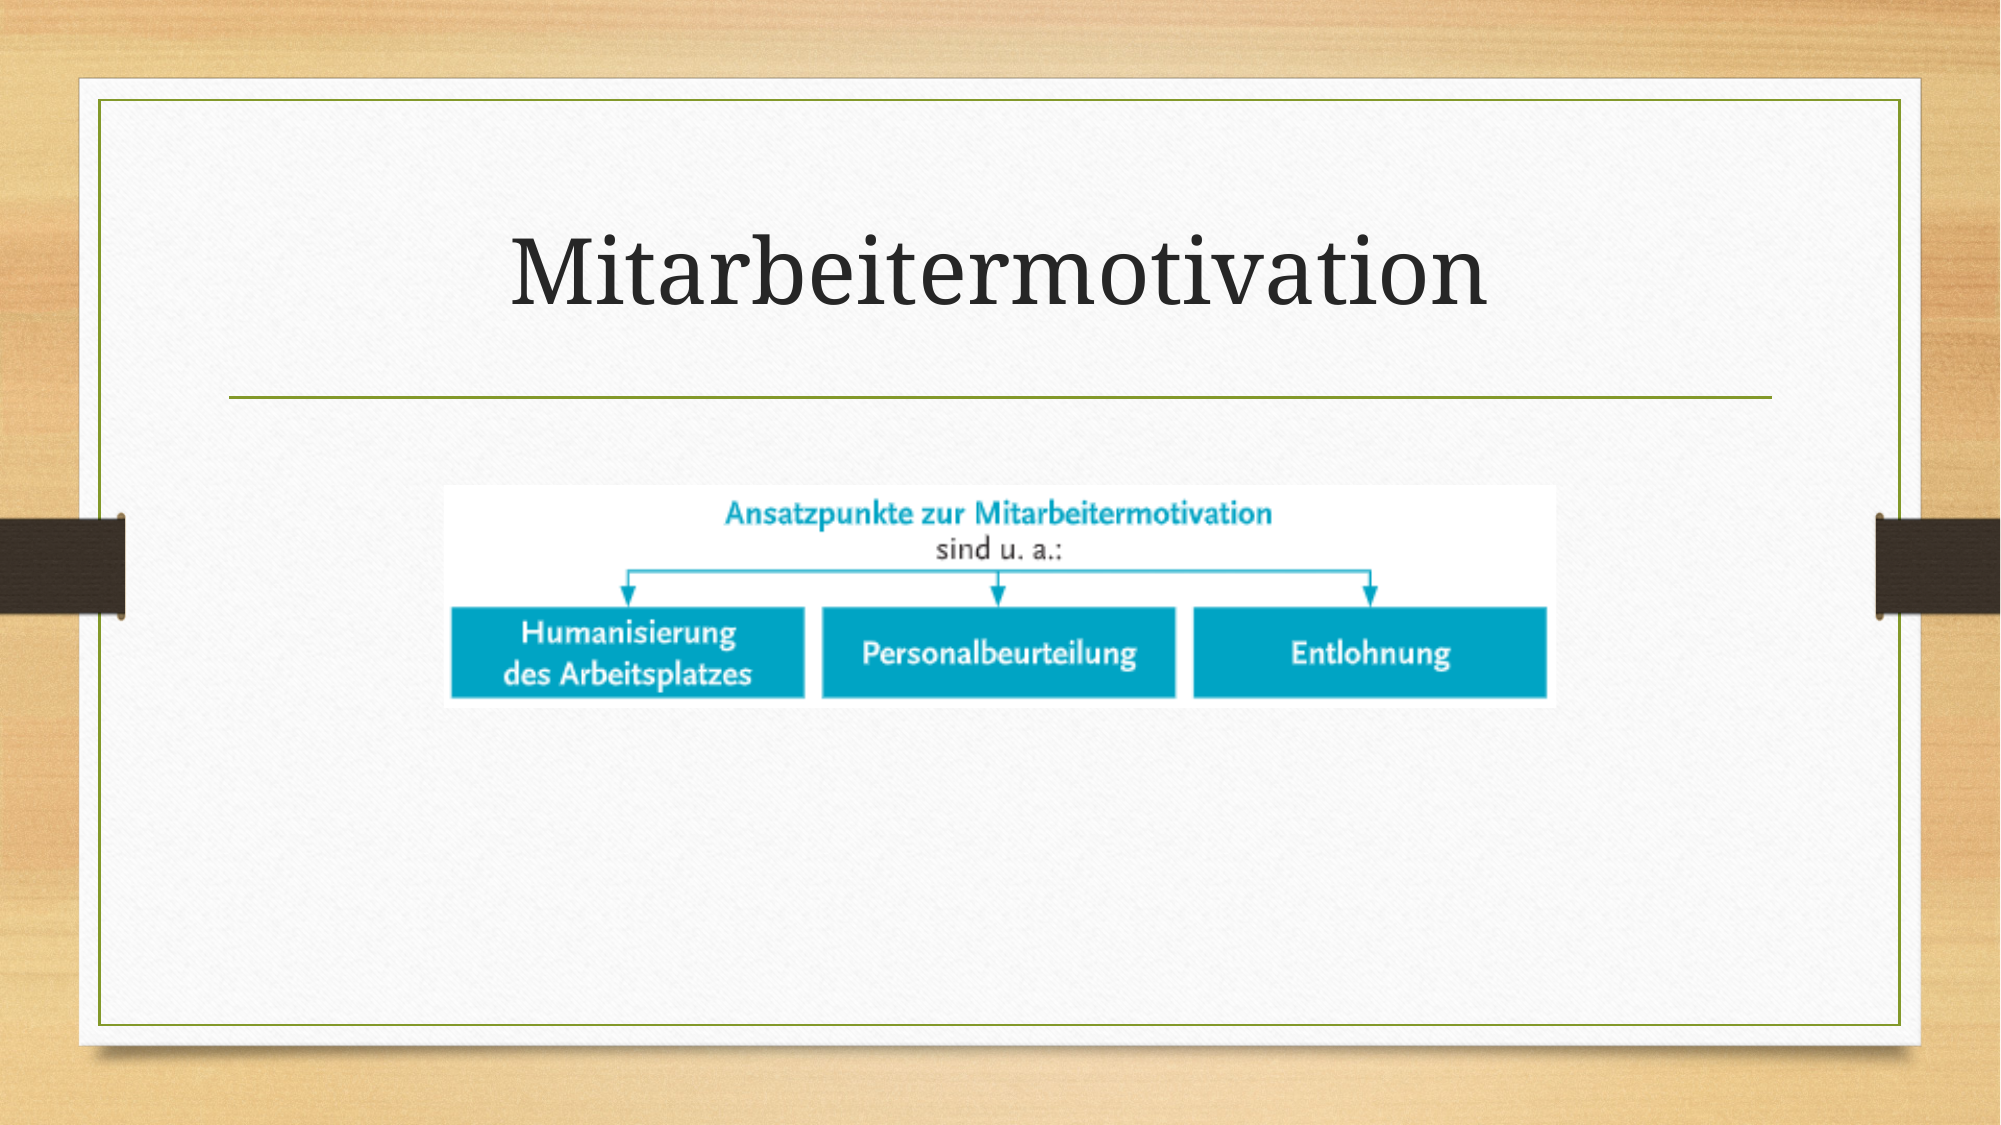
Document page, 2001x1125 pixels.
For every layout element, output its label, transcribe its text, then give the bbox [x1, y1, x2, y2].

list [443, 484, 1557, 708]
picture [0, 0, 2001, 1125]
title Mitarbeitermotivation [212, 161, 1788, 375]
